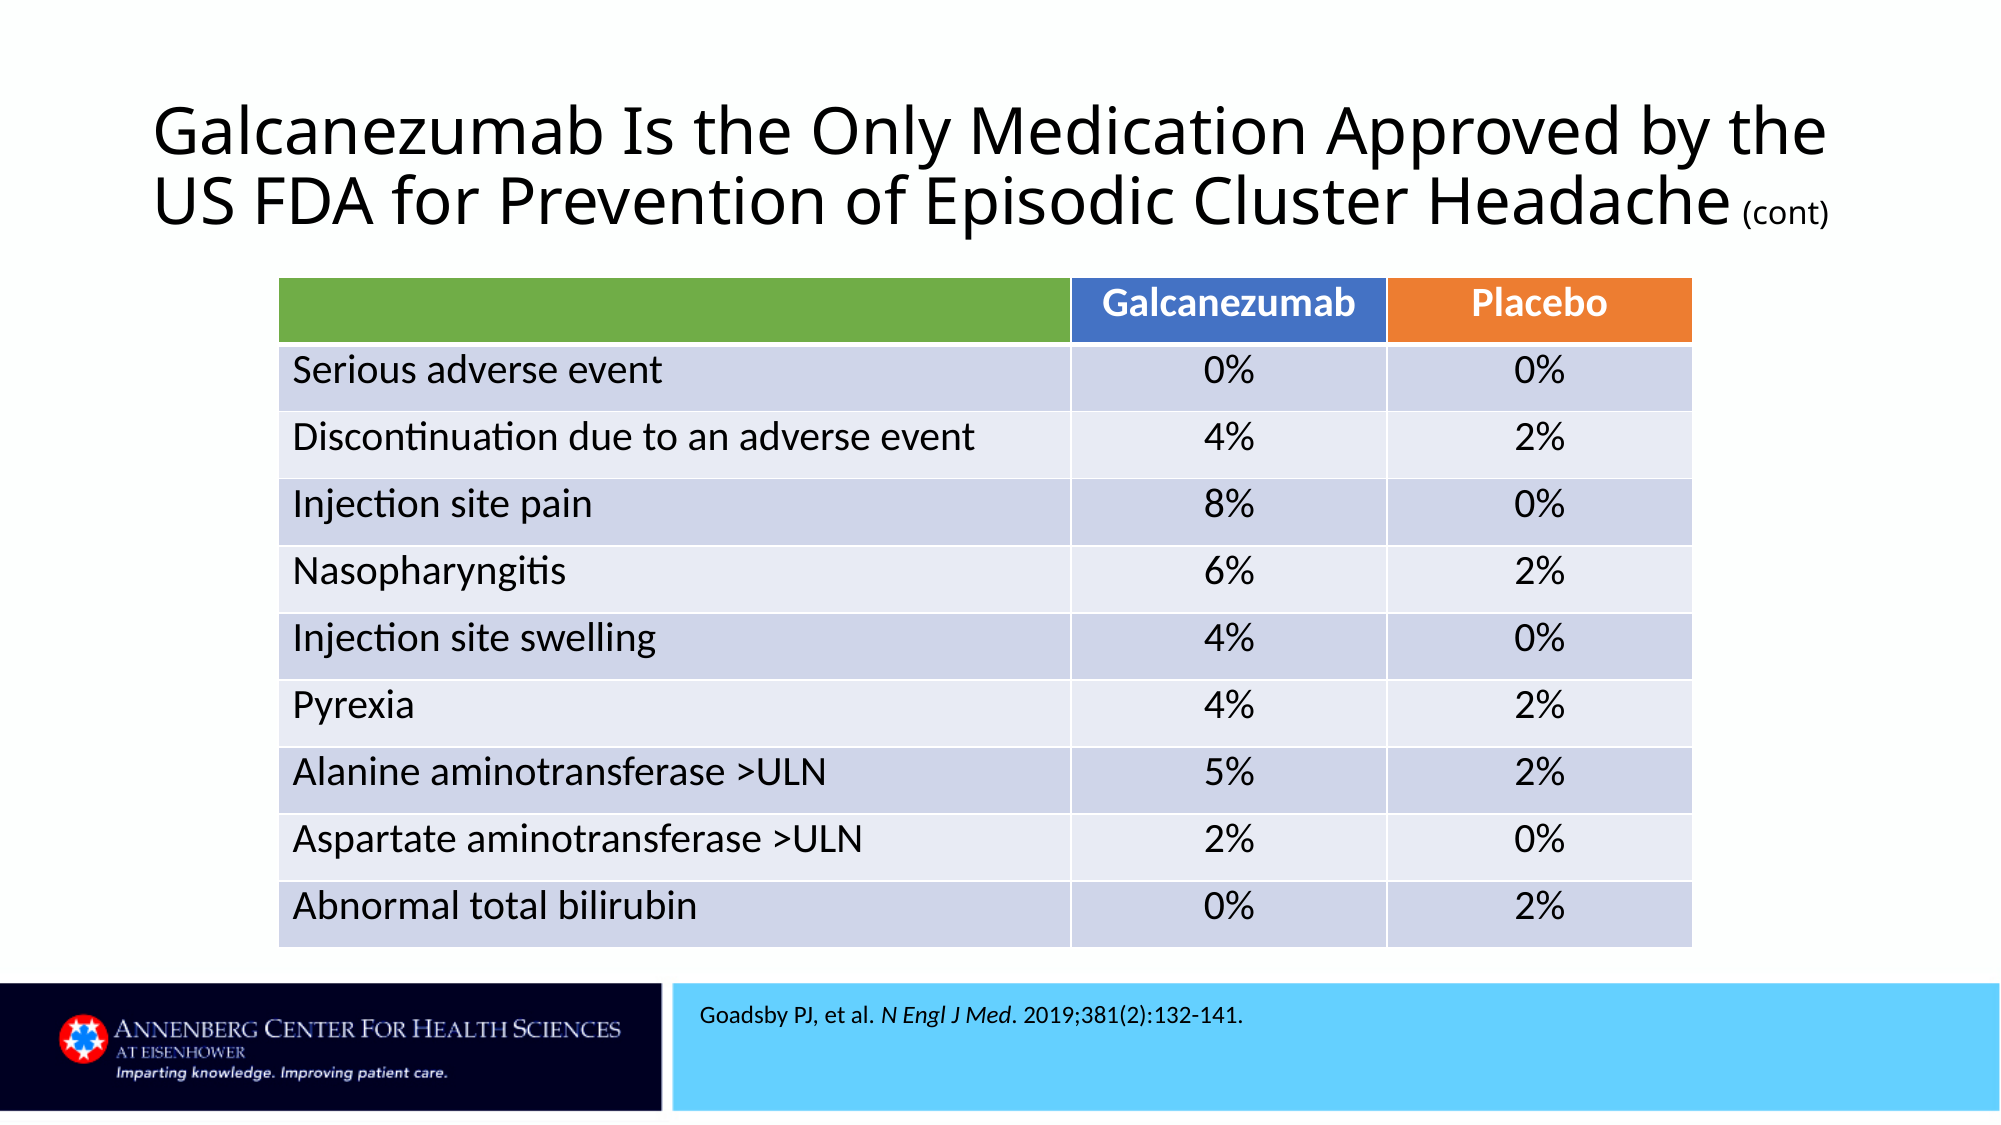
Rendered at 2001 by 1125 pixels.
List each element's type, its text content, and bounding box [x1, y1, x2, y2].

table_cell 5% [1072, 748, 1386, 813]
table_cell Abnormal total bilirubin [279, 882, 1070, 947]
table_header [279, 278, 1070, 342]
table_cell Injection site swelling [279, 614, 1070, 679]
table_header Galcanezumab [1072, 278, 1386, 342]
table_cell 0% [1388, 479, 1692, 545]
table_cell 0% [1388, 347, 1692, 411]
table_cell Injection site pain [279, 479, 1070, 545]
table_cell 2% [1388, 882, 1692, 947]
picture [0, 0, 2001, 1125]
table_cell Discontinuation due to an adverse event [279, 412, 1070, 478]
table_header Placebo [1388, 278, 1692, 342]
table_cell 0% [1388, 815, 1692, 880]
table_cell 0% [1072, 882, 1386, 947]
table_cell 2% [1388, 547, 1692, 612]
text_box Goadsby PJ, et al. N Engl J Med. 2019;381(2):132-141. [685, 991, 1260, 1037]
table_cell Nasopharyngitis [279, 547, 1070, 612]
table_cell Pyrexia [279, 681, 1070, 746]
table_cell 6% [1072, 547, 1386, 612]
table_cell 8% [1072, 479, 1386, 545]
table_cell 4% [1072, 412, 1386, 478]
table_cell 4% [1072, 681, 1386, 746]
table_cell 2% [1072, 815, 1386, 880]
table_cell 2% [1388, 412, 1692, 478]
title Galcanezumab Is the Only Medication Approved by the US FDA for Prevention of Episodic Cluster Headache (cont) [137, 59, 1863, 278]
table_cell 2% [1388, 681, 1692, 746]
table_cell 0% [1072, 347, 1386, 411]
table_cell 0% [1388, 614, 1692, 679]
table_cell Aspartate aminotransferase >ULN [279, 815, 1070, 880]
table_cell 4% [1072, 614, 1386, 679]
table_cell 2% [1388, 748, 1692, 813]
table_cell Alanine aminotransferase >ULN [279, 748, 1070, 813]
table_cell Serious adverse event [279, 347, 1070, 411]
